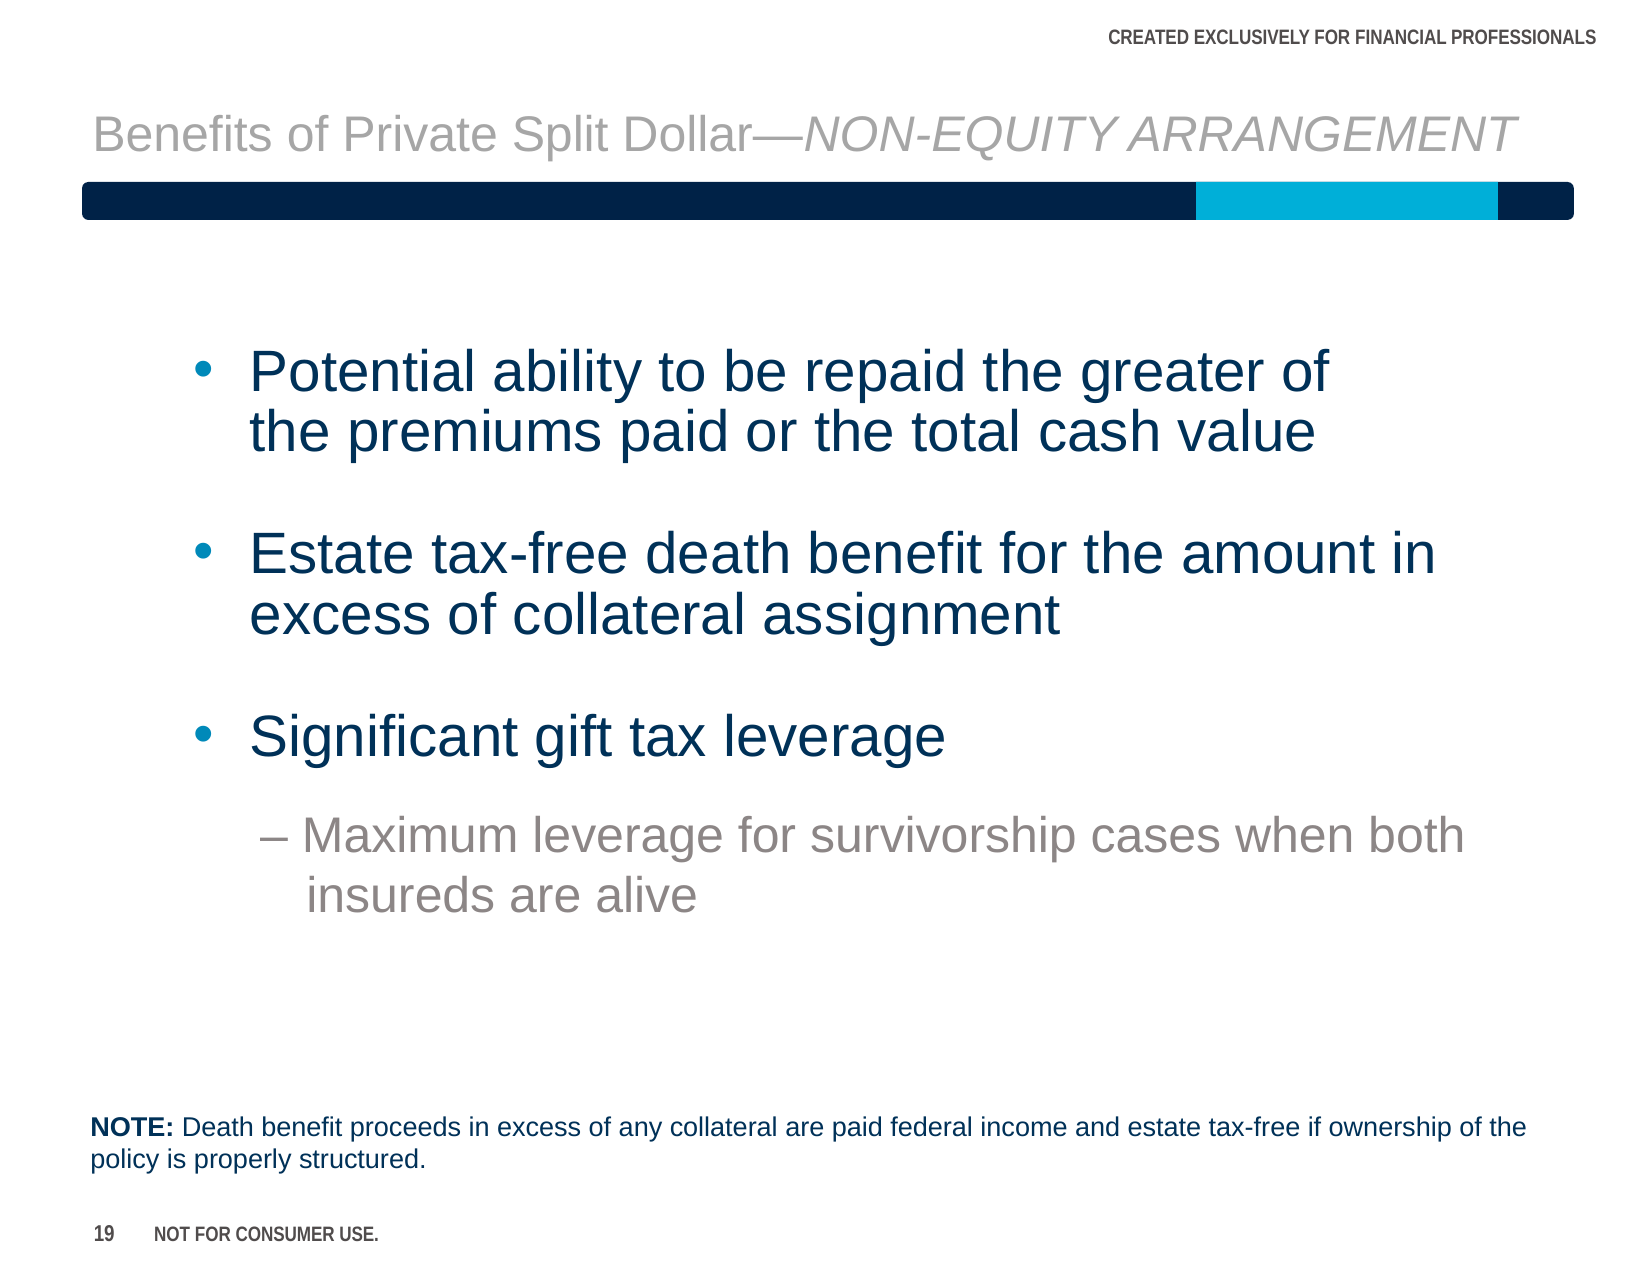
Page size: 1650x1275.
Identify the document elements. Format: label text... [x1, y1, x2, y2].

text_box Note: Death benefit proceeds in excess of any collateral are paid federal income and estate tax-free if ownership of the policy is properly structured. [90, 1109, 1600, 1175]
text_box NOT FOR CONSUMER USE. [146, 1192, 815, 1273]
list Potential ability to be repaid the greater of the premiums paid or the total cash value Estate tax-free death benefit for the amount in excess of collateral assignment Significant gift tax leverage – Maximum leverage for survivorship cases when both insureds are alive [137, 342, 1499, 988]
text_box 19 [78, 1192, 146, 1273]
title Benefits of Private Split Dollar—Non-Equity Arrangement [92, 24, 1575, 162]
